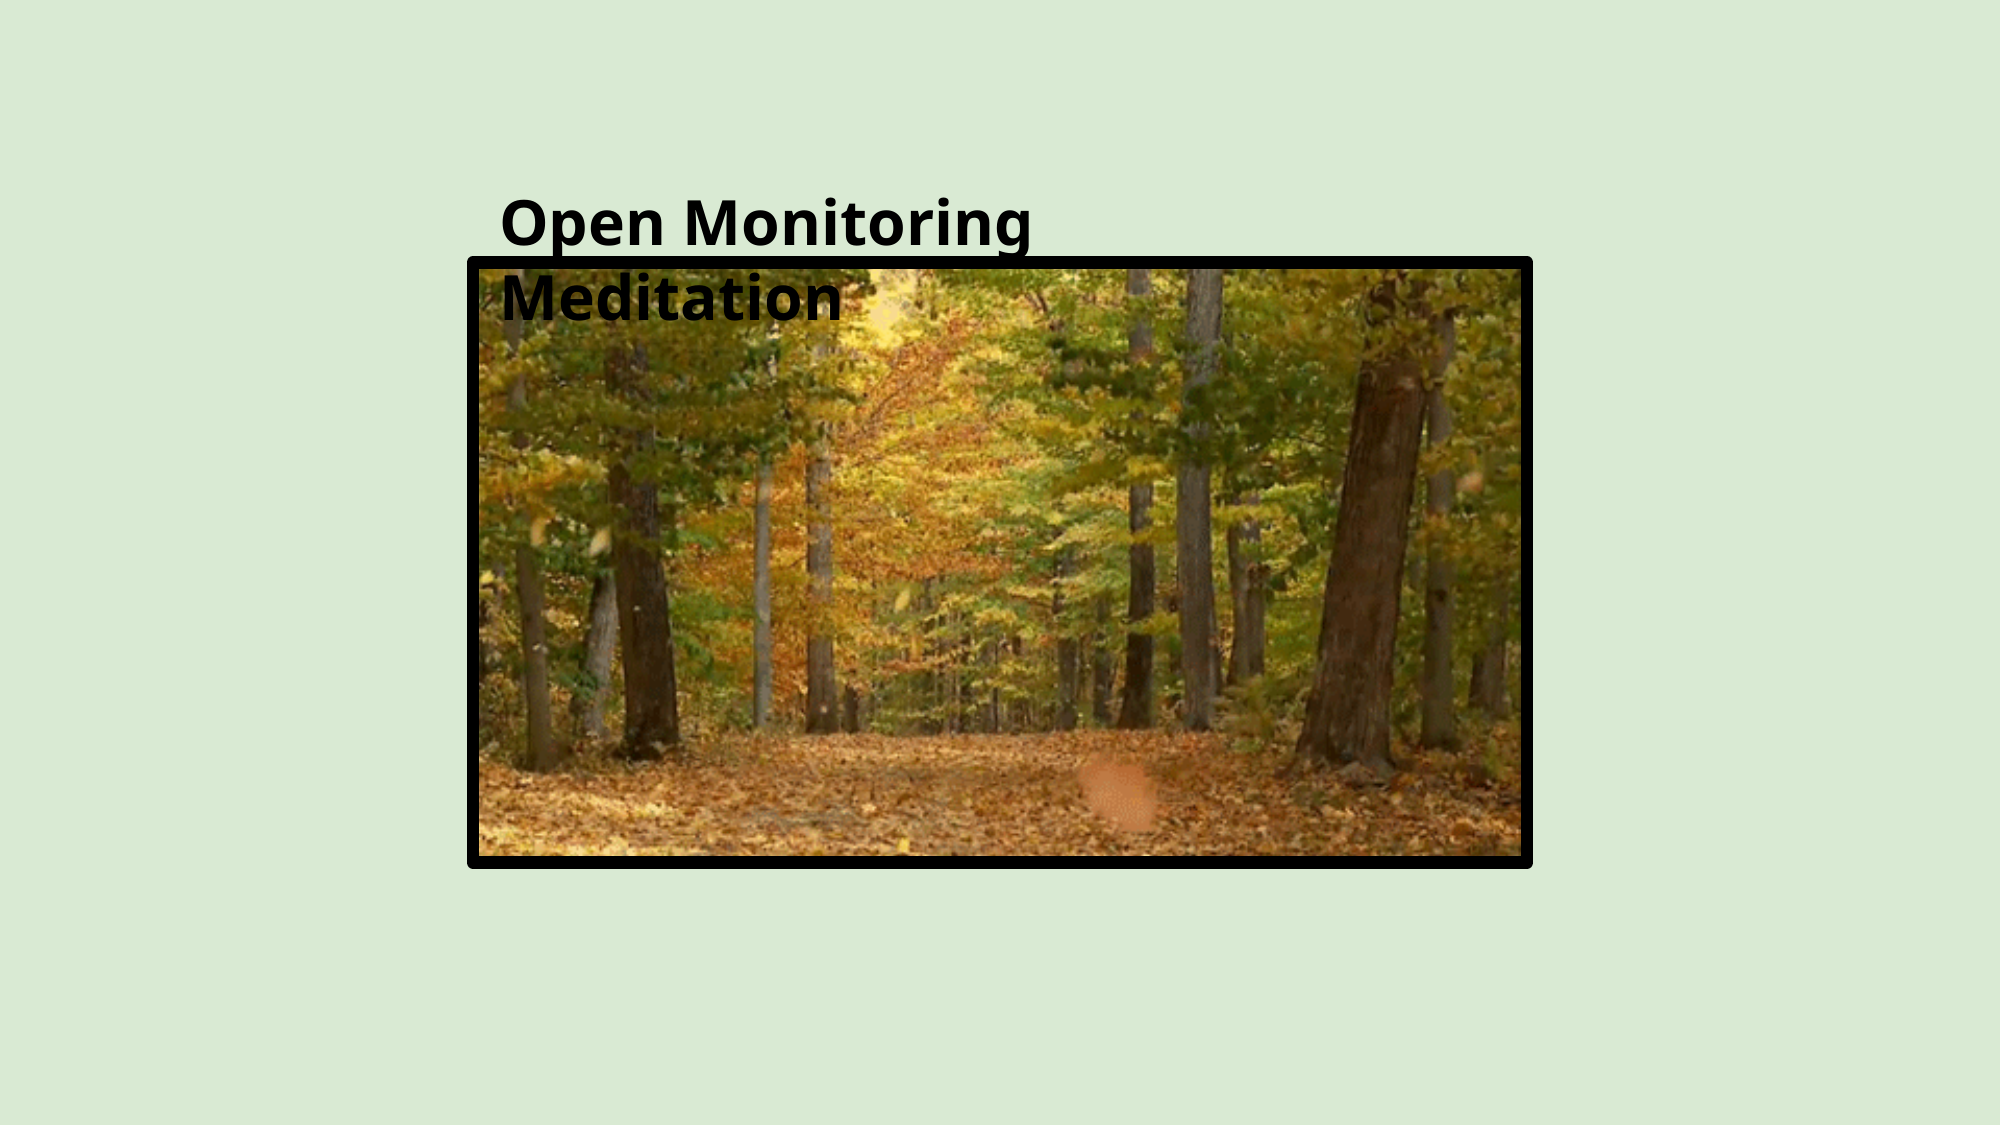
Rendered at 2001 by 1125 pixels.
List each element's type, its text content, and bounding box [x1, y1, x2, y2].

picture [478, 268, 1522, 857]
title Open Monitoring Meditation [479, 163, 1409, 257]
